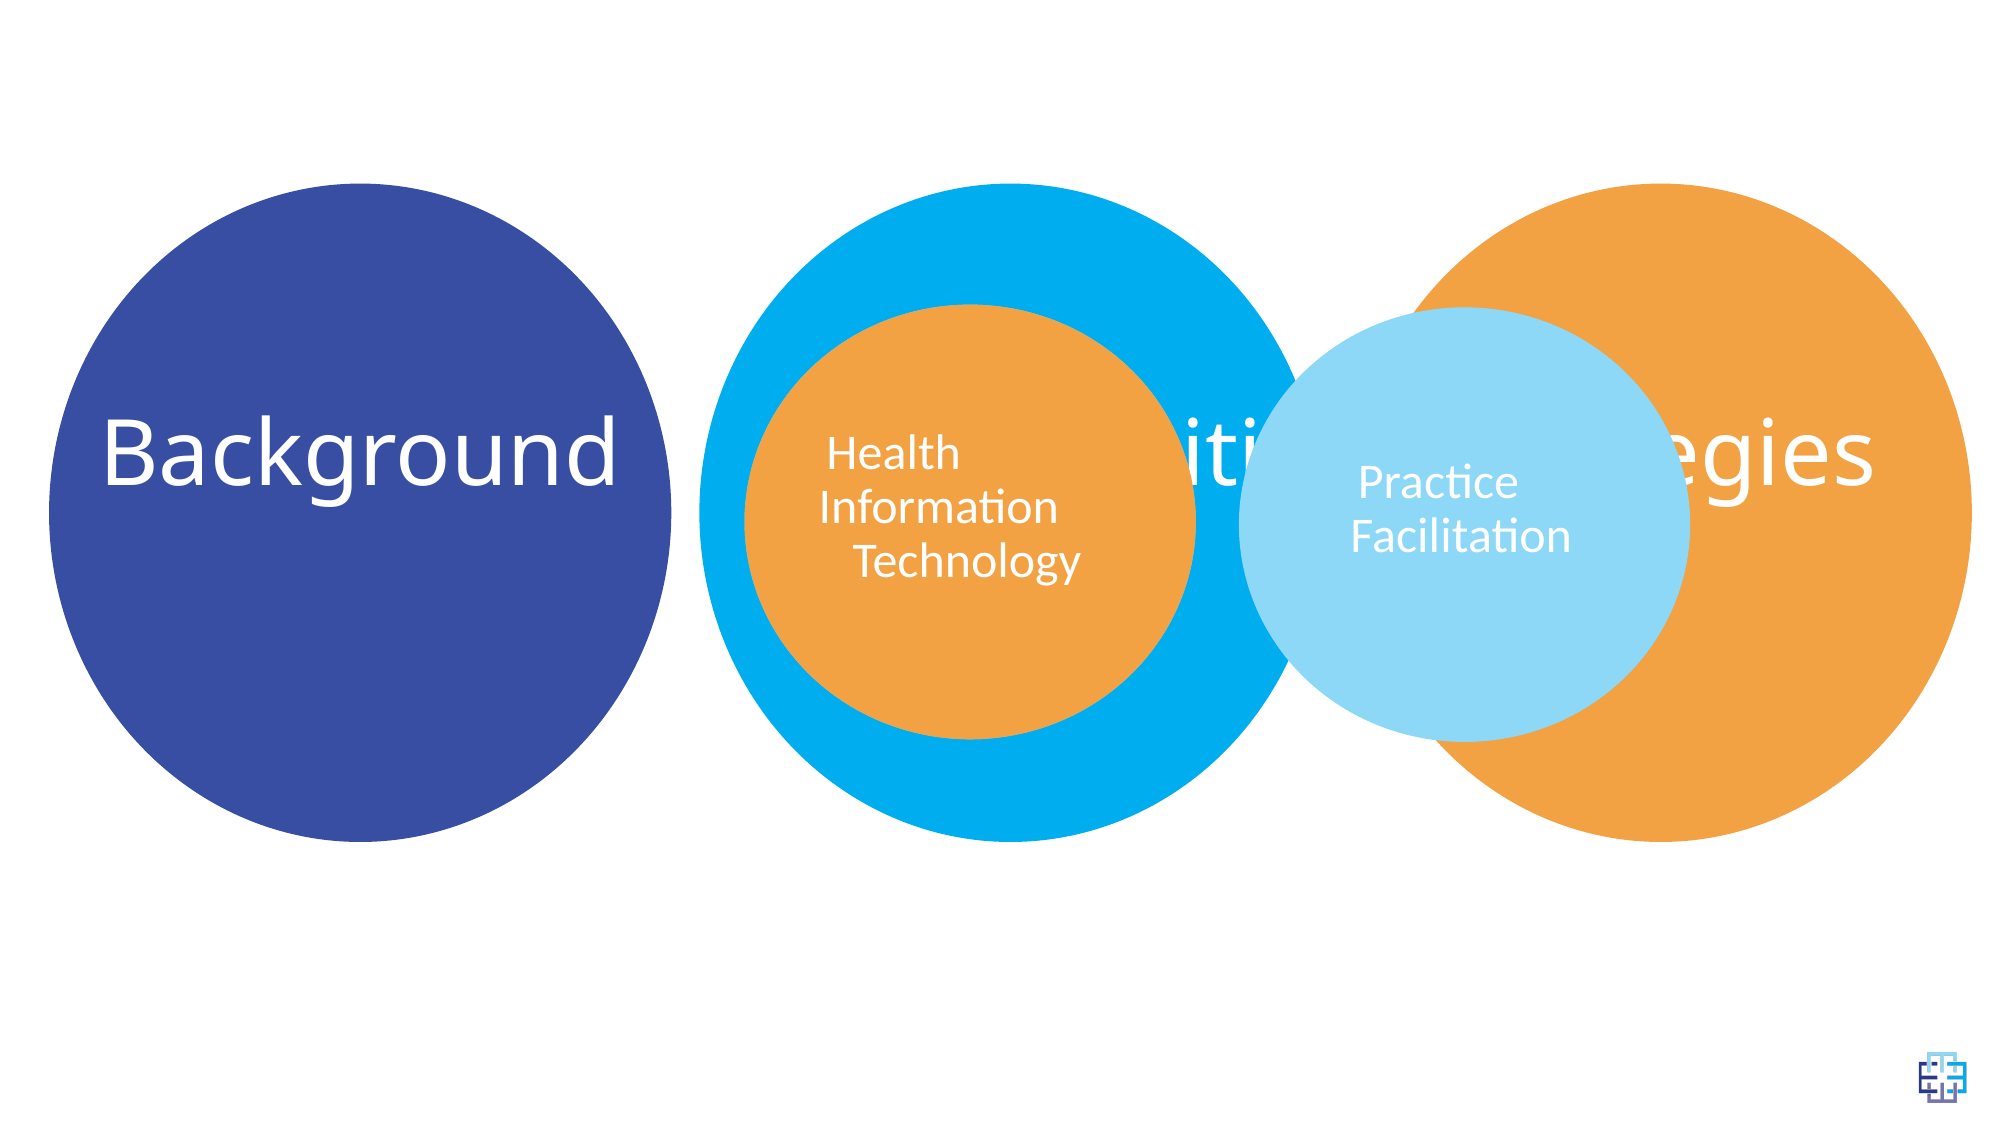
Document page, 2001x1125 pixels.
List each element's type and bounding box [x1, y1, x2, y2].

text_box [50, 184, 671, 841]
text_box [700, 184, 1321, 841]
text_box [1350, 184, 1971, 841]
picture [1918, 1052, 1971, 1103]
text_box [1239, 308, 1690, 741]
